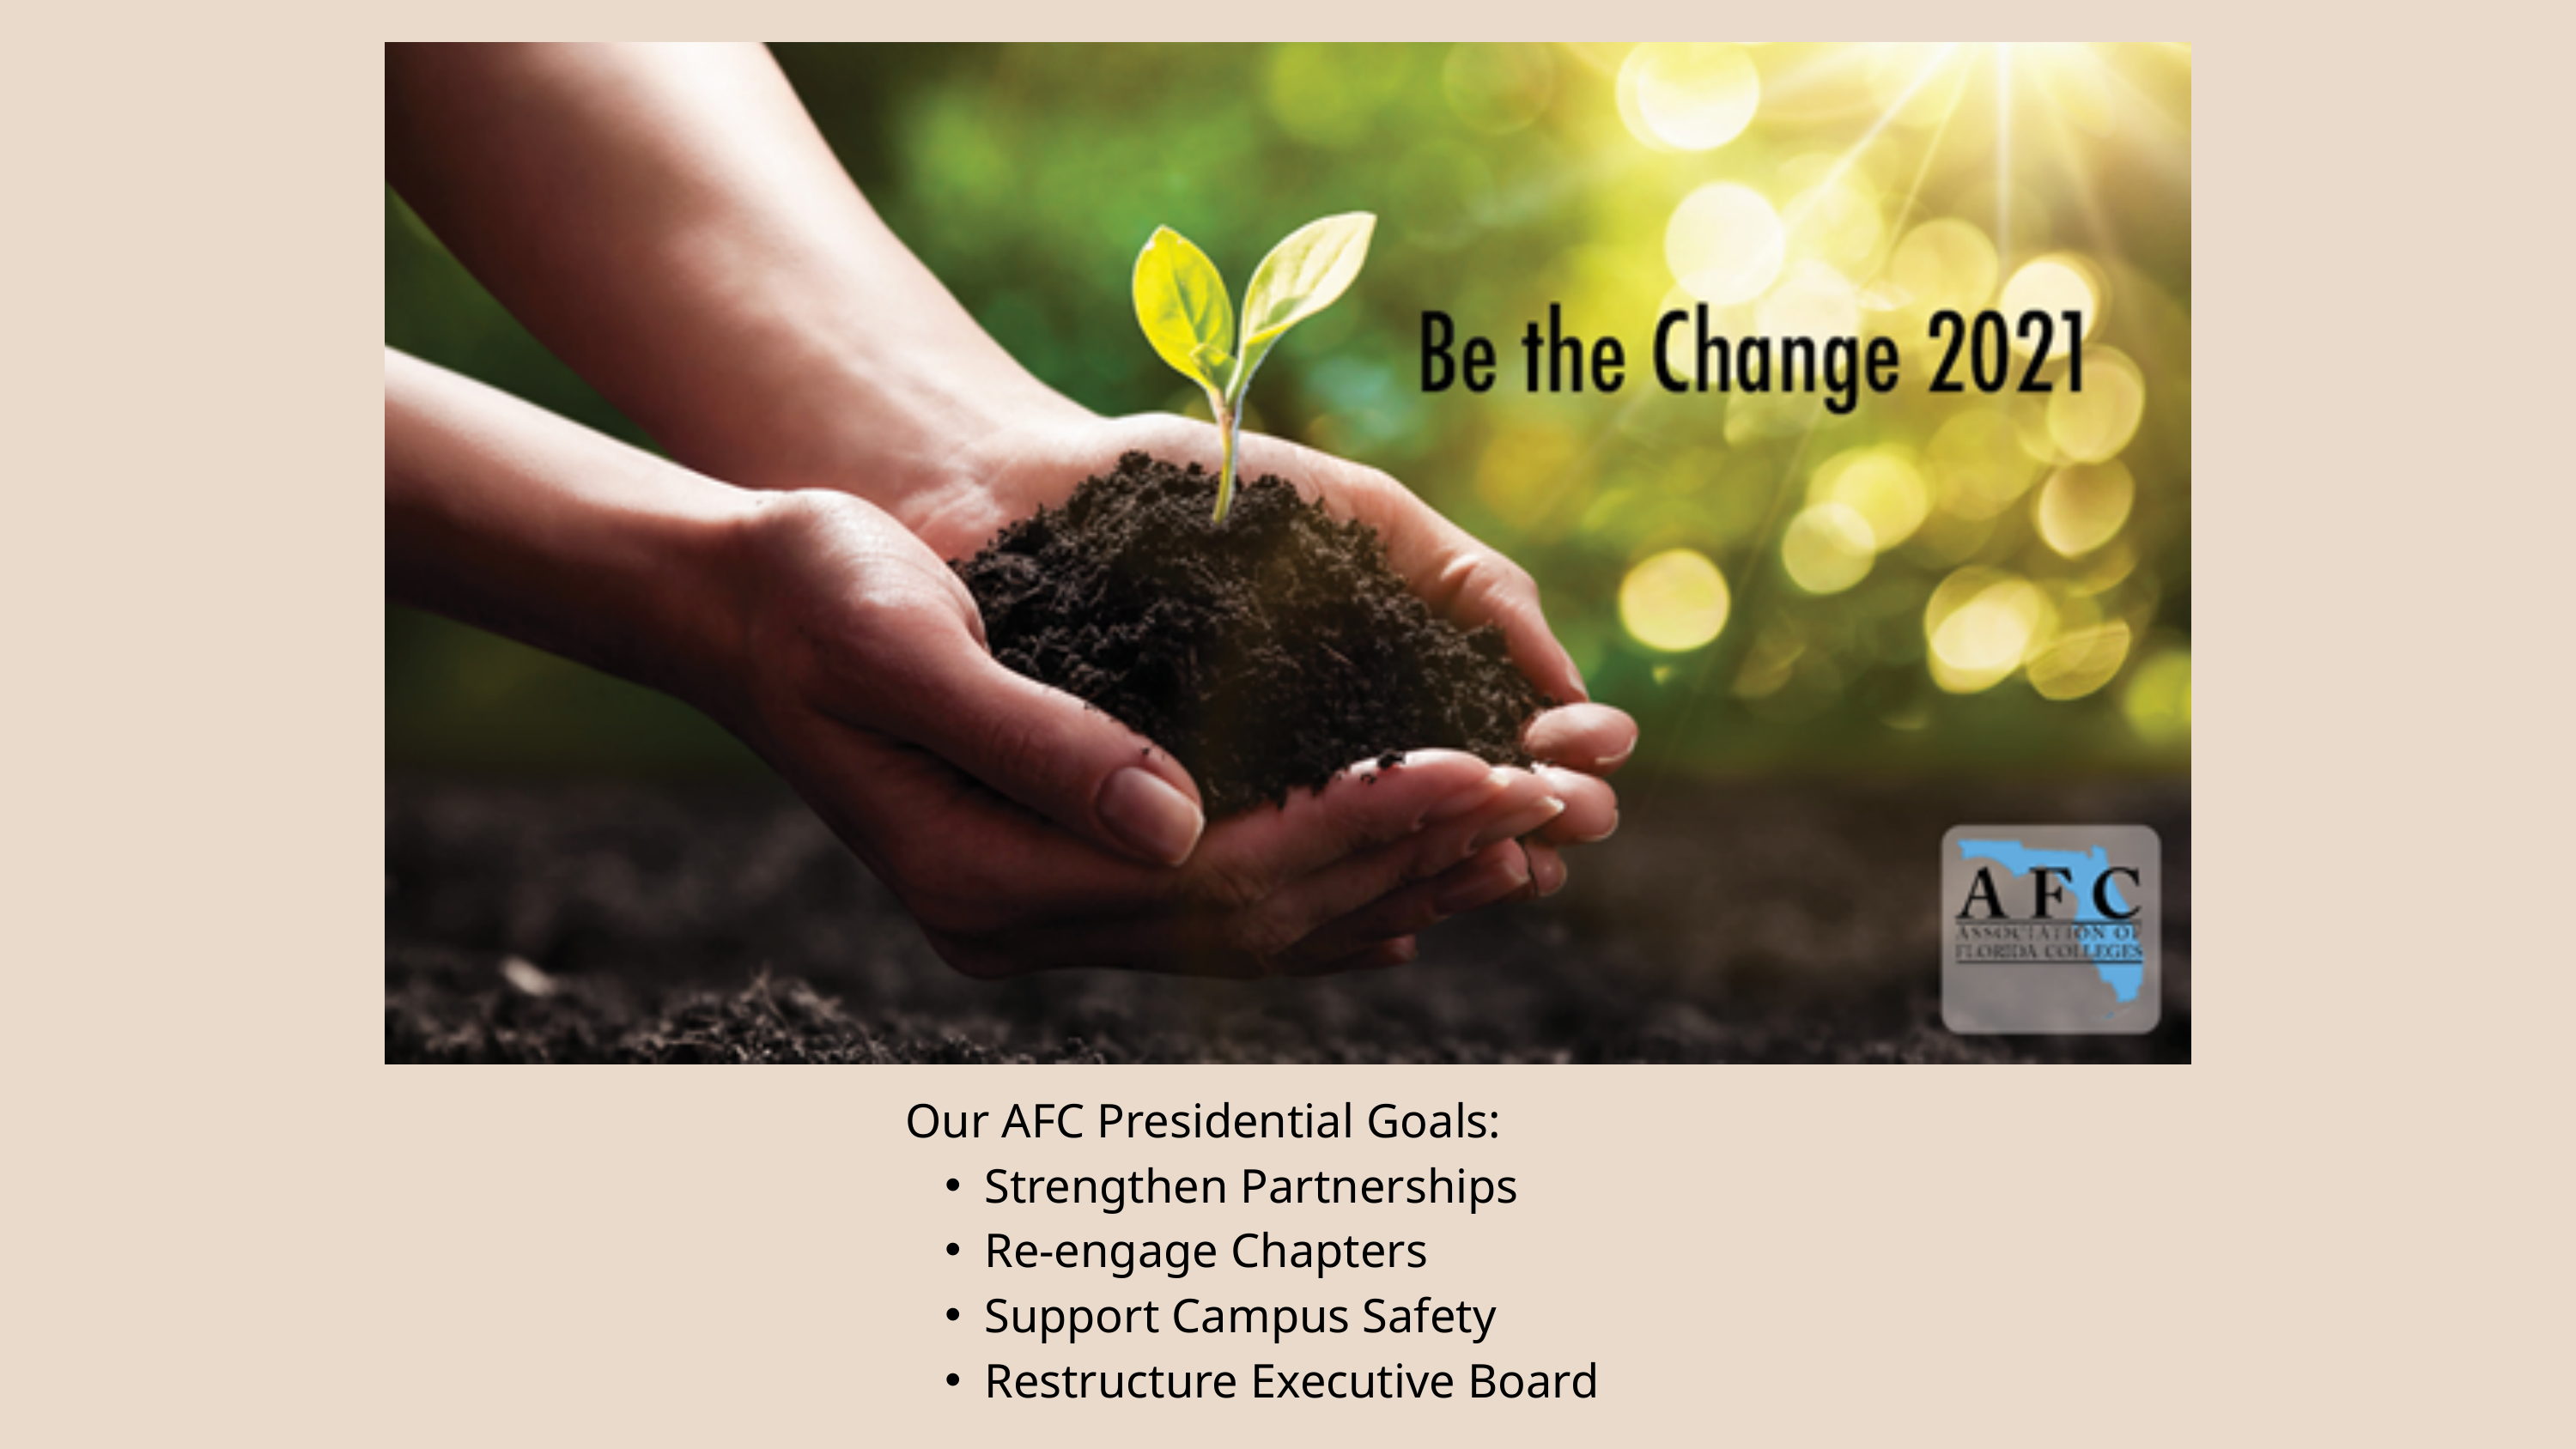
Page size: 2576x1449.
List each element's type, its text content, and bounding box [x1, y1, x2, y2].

picture [385, 42, 2191, 1064]
text_box Our AFC Presidential Goals: Strengthen Partnerships Re-engage Chapters Support Campus Safety Restructure Executive Board [905, 1082, 1671, 1408]
